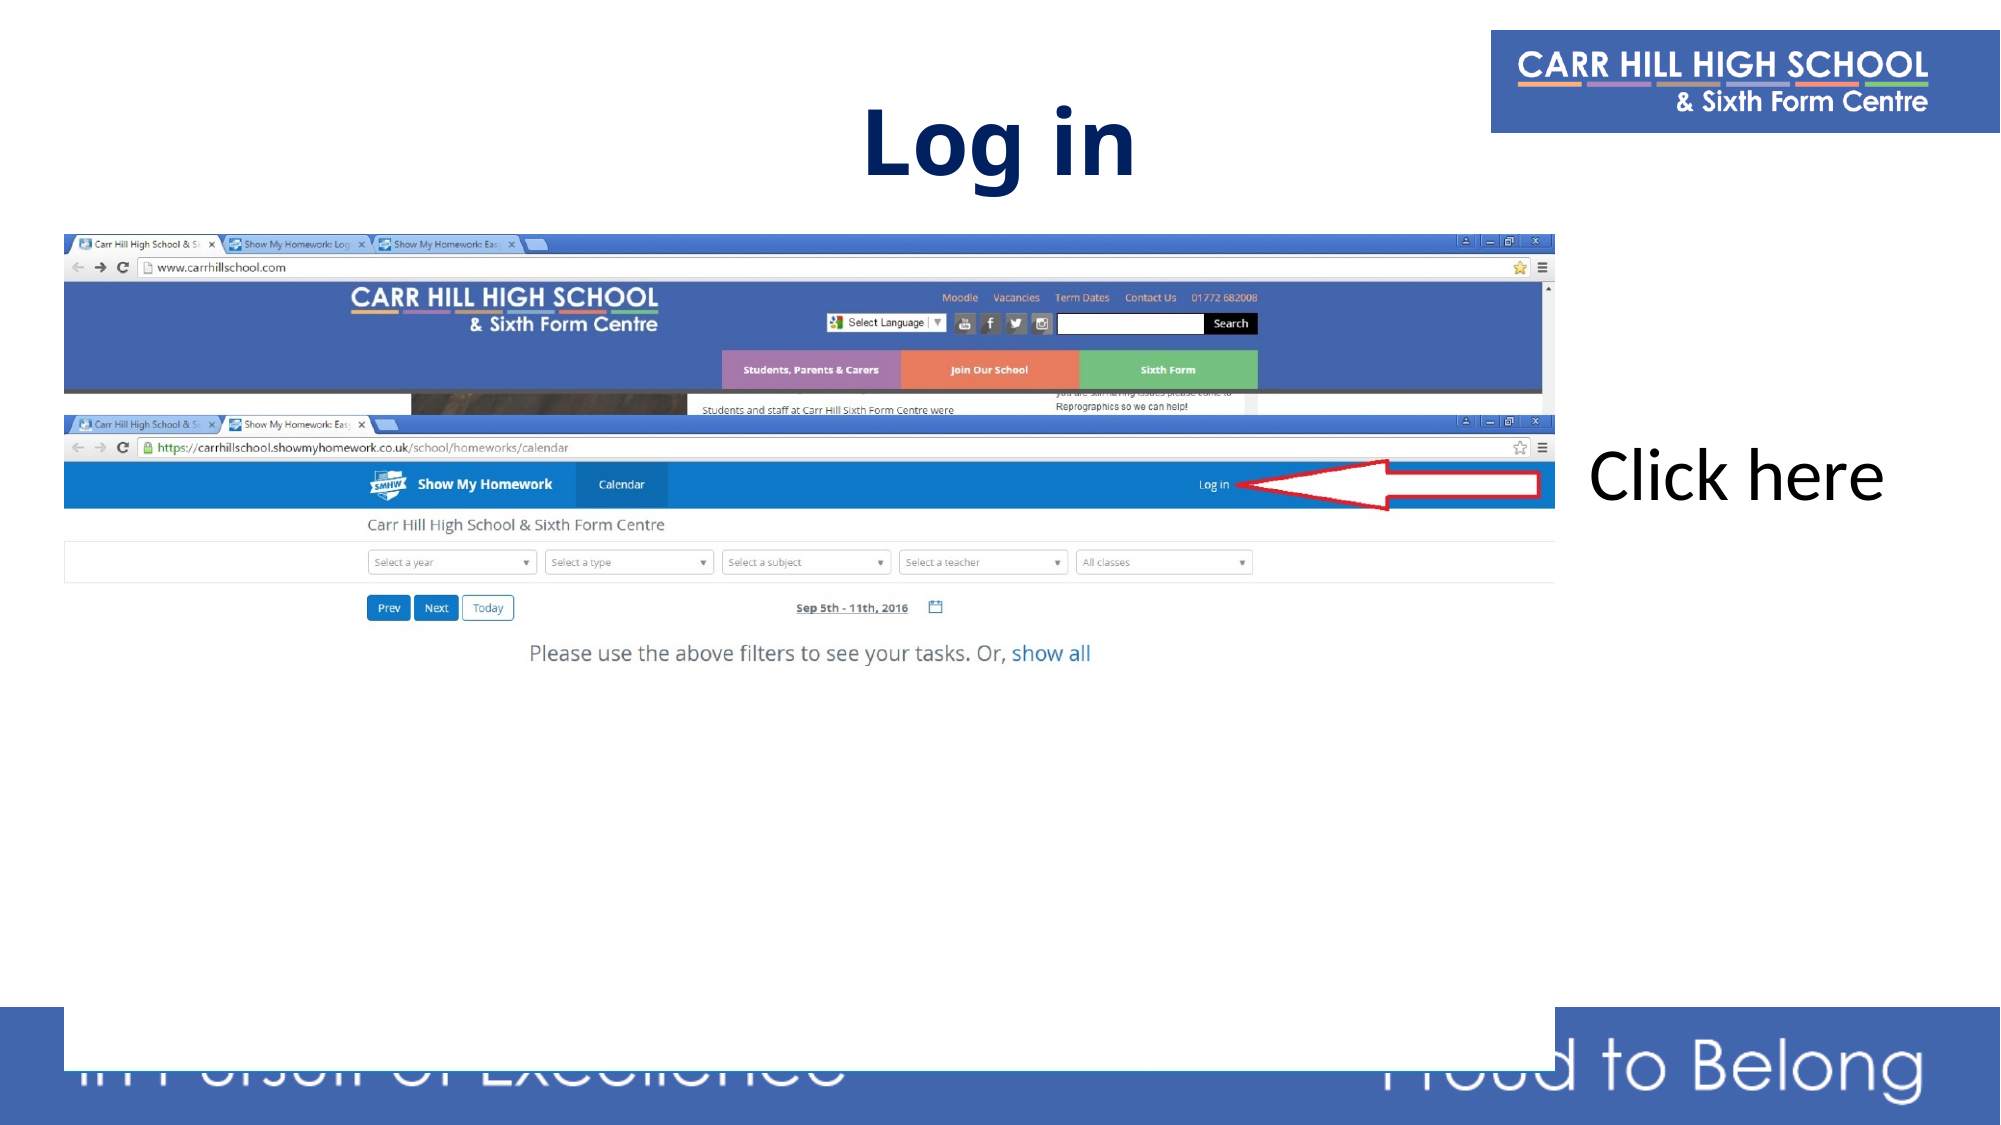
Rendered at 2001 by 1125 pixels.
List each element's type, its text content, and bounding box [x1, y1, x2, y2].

text_box Click here [1574, 417, 1903, 523]
title Log in [99, 45, 1900, 233]
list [64, 234, 1555, 1074]
picture [1491, 30, 2000, 133]
picture [0, 1007, 2000, 1125]
